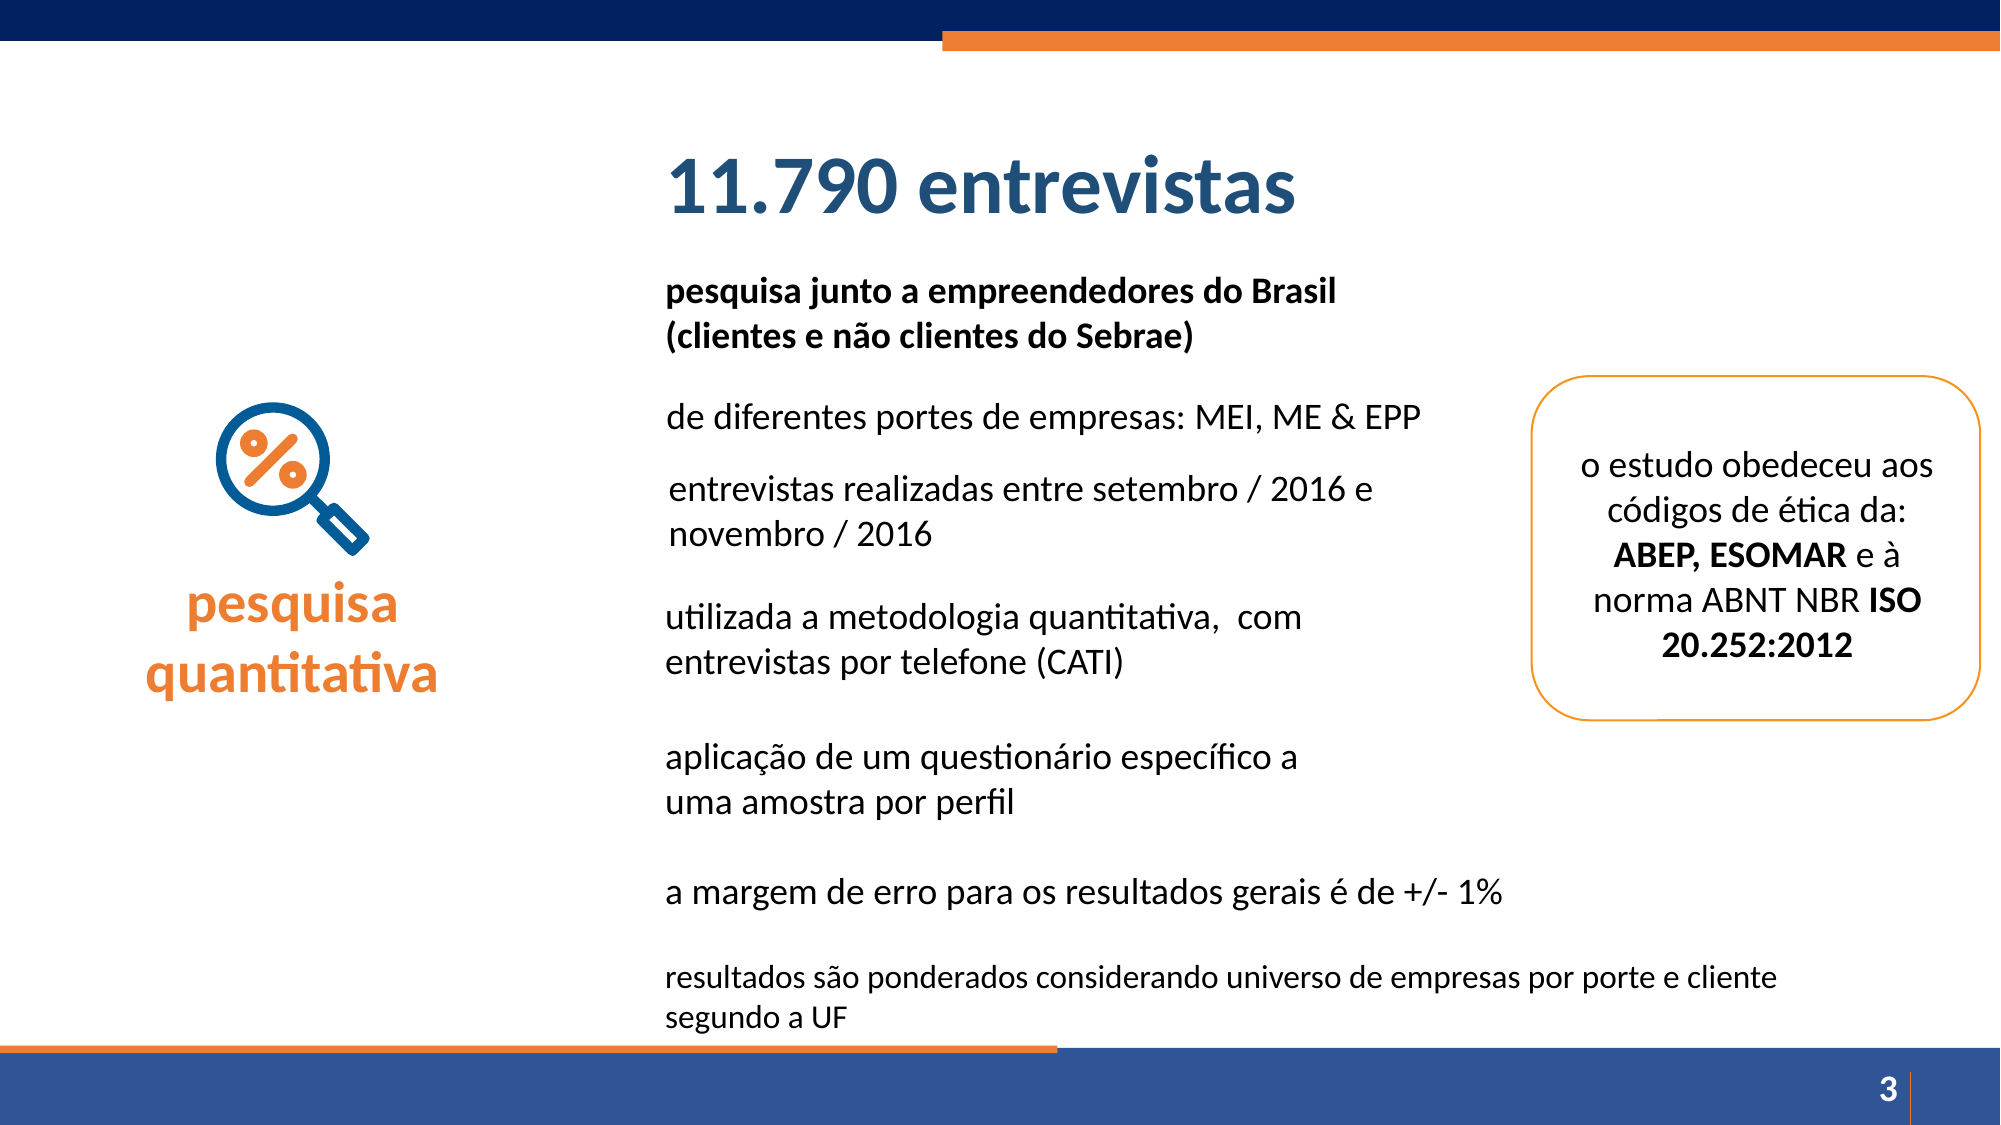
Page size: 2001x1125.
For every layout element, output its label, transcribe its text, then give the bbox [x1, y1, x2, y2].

text_box utilizada a metodologia quantitativa, com entrevistas por telefone (CATI) [650, 584, 1446, 689]
text_box entrevistas realizadas entre setembro / 2016 e novembro / 2016 [653, 456, 1425, 562]
text_box a margem de erro para os resultados gerais é de +/- 1% [650, 859, 1911, 920]
text_box [1530, 375, 1982, 722]
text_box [210, 402, 371, 556]
text_box 11.790 entrevistas [650, 122, 1973, 238]
text_box aplicação de um questionário específico a uma amostra por perfil [650, 724, 1387, 830]
text_box de diferentes portes de empresas: MEI, ME & EPP [651, 384, 1446, 445]
text_box pesquisa junto a empreendedores do Brasil (clientes e não clientes do Sebrae) [650, 258, 1418, 364]
text_box pesquisa quantitativa [101, 556, 484, 712]
text_box resultados são ponderados considerando universo de empresas por porte e cliente segundo a UF [650, 947, 1911, 1043]
